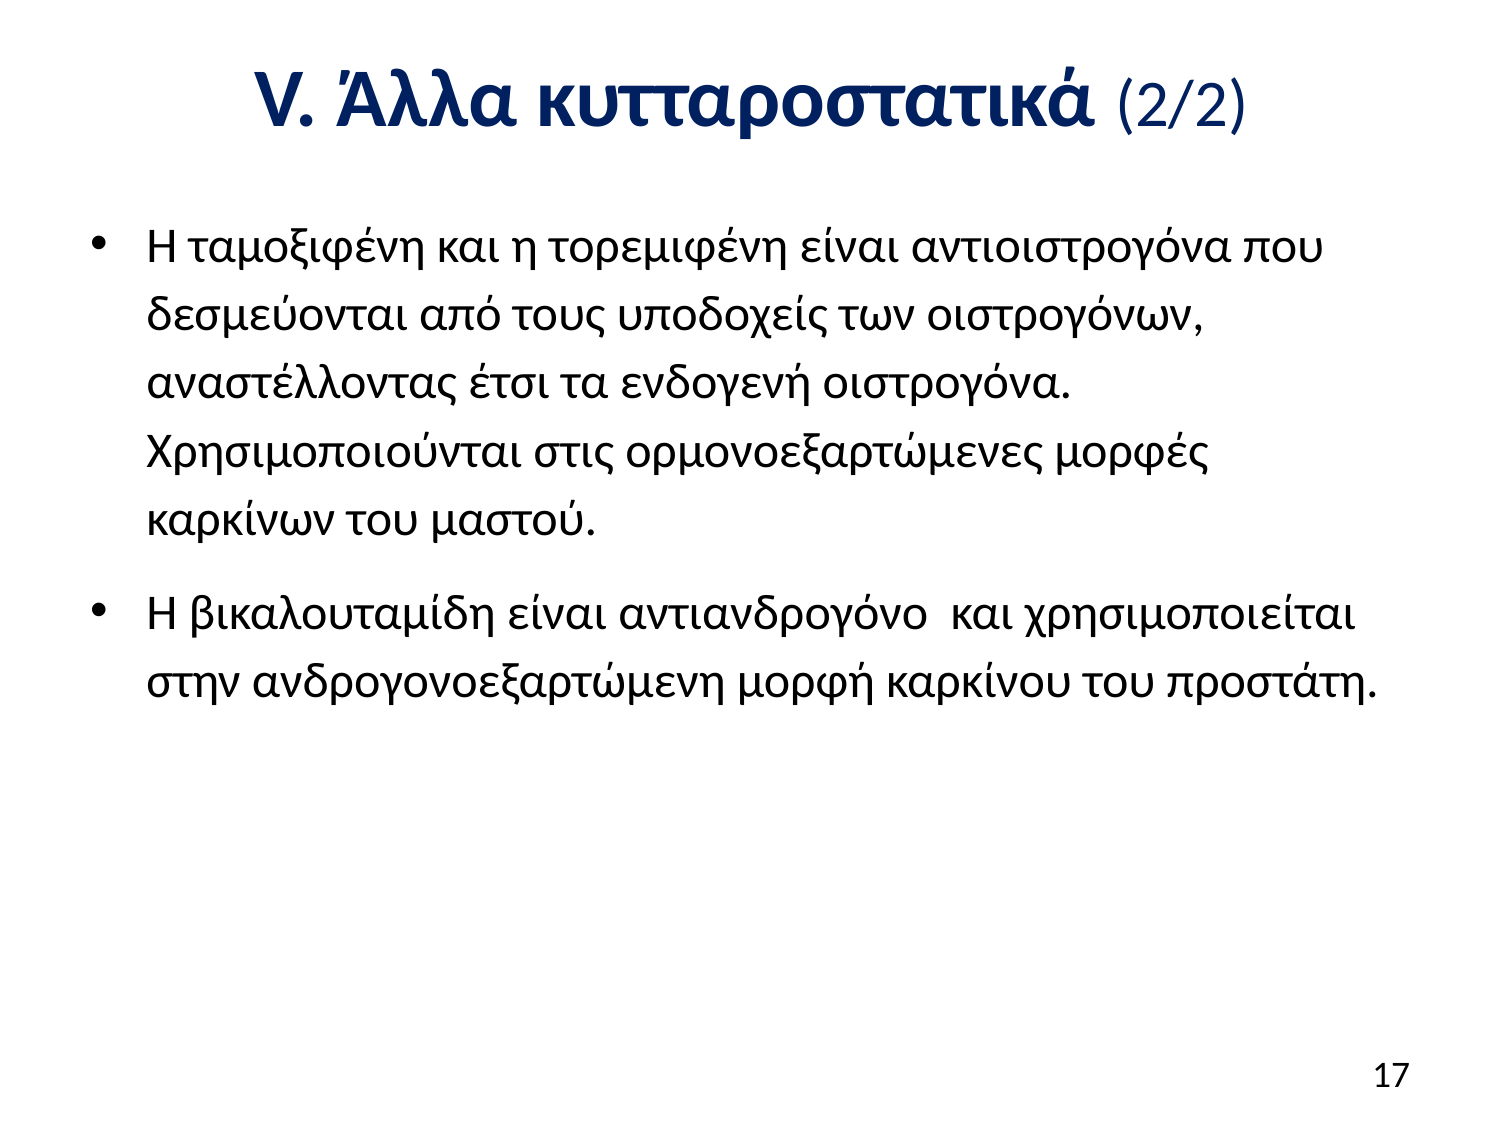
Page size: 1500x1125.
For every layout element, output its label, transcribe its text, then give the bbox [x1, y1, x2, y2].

title V. Άλλα κυτταροστατικά (2/2) [76, 19, 1427, 169]
list Η ταμοξιφένη και η τορεμιφένη είναι αντιοιστρογόνα που δεσμεύονται από τους υποδοχείς των οιστρογόνων, αναστέλλοντας έτσι τα ενδογενή οιστρογόνα. Χρησιμοποιούνται στις ορμονοεξαρτώμενες μορφές καρκίνων του μαστού. Η βικαλουταμίδη είναι αντιανδρογόνο και χρησιμοποιείται στην ανδρογονοεξαρτώμενη μορφή καρκίνου του προστάτη. [75, 196, 1425, 1024]
text_box 16 [1074, 1042, 1425, 1103]
